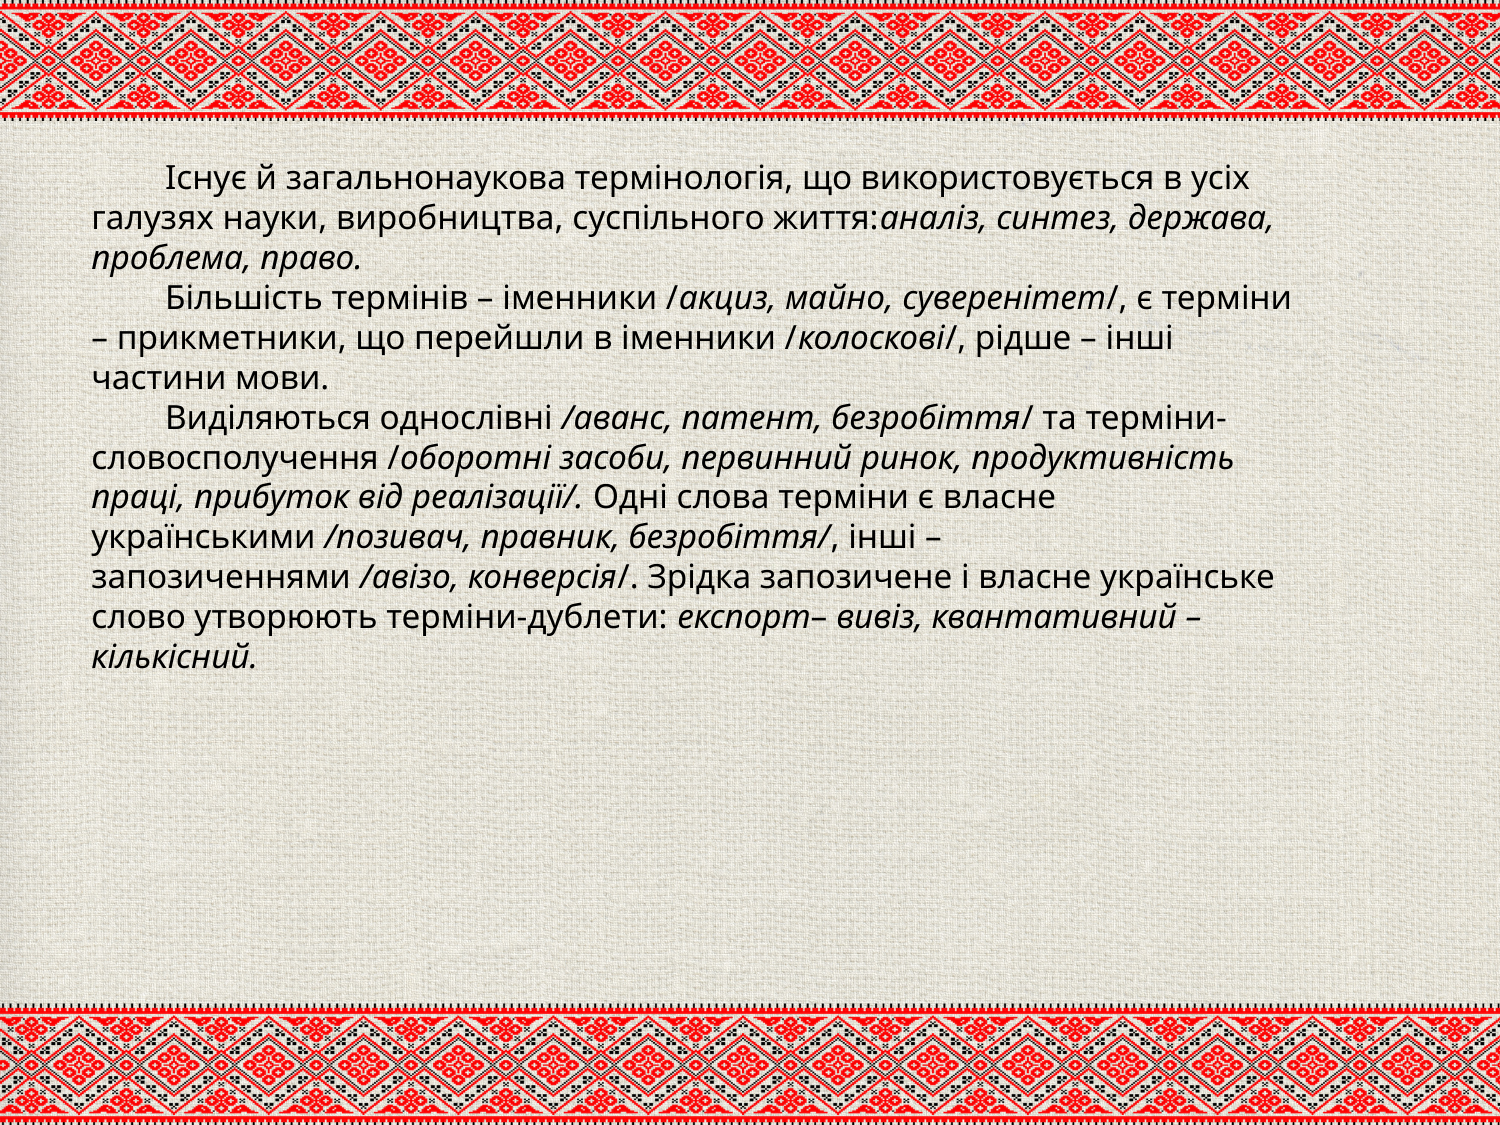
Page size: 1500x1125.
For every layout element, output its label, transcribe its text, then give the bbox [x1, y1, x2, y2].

text_box Існує й загальнонаукова термінологія, що використовується в усіх галузях науки, виробництва, суспільного життя:аналіз, синтез, держава, проблема, право. Більшість термінів – іменники /акциз, майно, суверенітет/, є терміни – прикметники, що перейшли в іменники /колоскові/, рідше – інші частини мови. Виділяються однослівні /аванс, патент, безробіття/ та терміни-словосполучення /оборотні засоби, первинний ринок, продуктивність праці, прибуток від реалізації/. Одні слова терміни є власне українськими /позивач, правник, безробіття/, інші – запозиченнями /авізо, конверсія/. Зрідка запозичене і власне українське слово утворюють терміни-дублети: експорт– вивіз, квантативний – кількісний. [76, 148, 1329, 683]
picture [0, 0, 1500, 1125]
